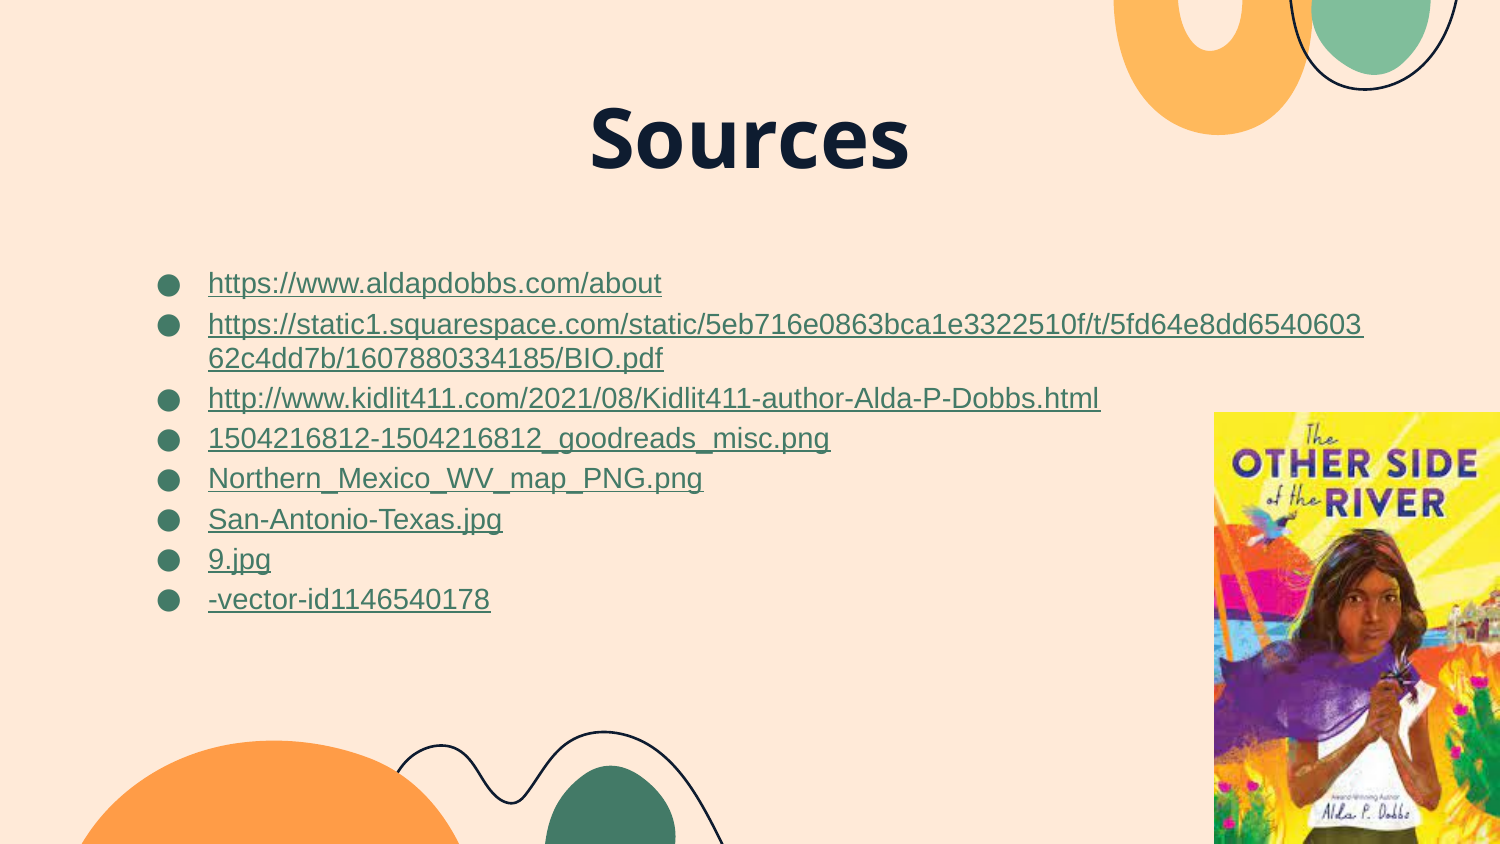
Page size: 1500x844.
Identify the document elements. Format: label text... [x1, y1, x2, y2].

subtitle https://www.aldapdobbs.com/about https://static1.squarespace.com/static/5eb716e0863bca1e3322510f/t/5fd64e8dd654060362c4dd7b/1607880334185/BIO.pdf http://www.kidlit411.com/2021/08/Kidlit411-author-Alda-P-Dobbs.html 1504216812-1504216812_goodreads_misc.png Northern_Mexico_WV_map_PNG.png San-Antonio-Texas.jpg 9.jpg -vector-id1146540178 [118, 244, 1382, 600]
title Sources [118, 88, 1382, 183]
picture [1213, 412, 1500, 844]
